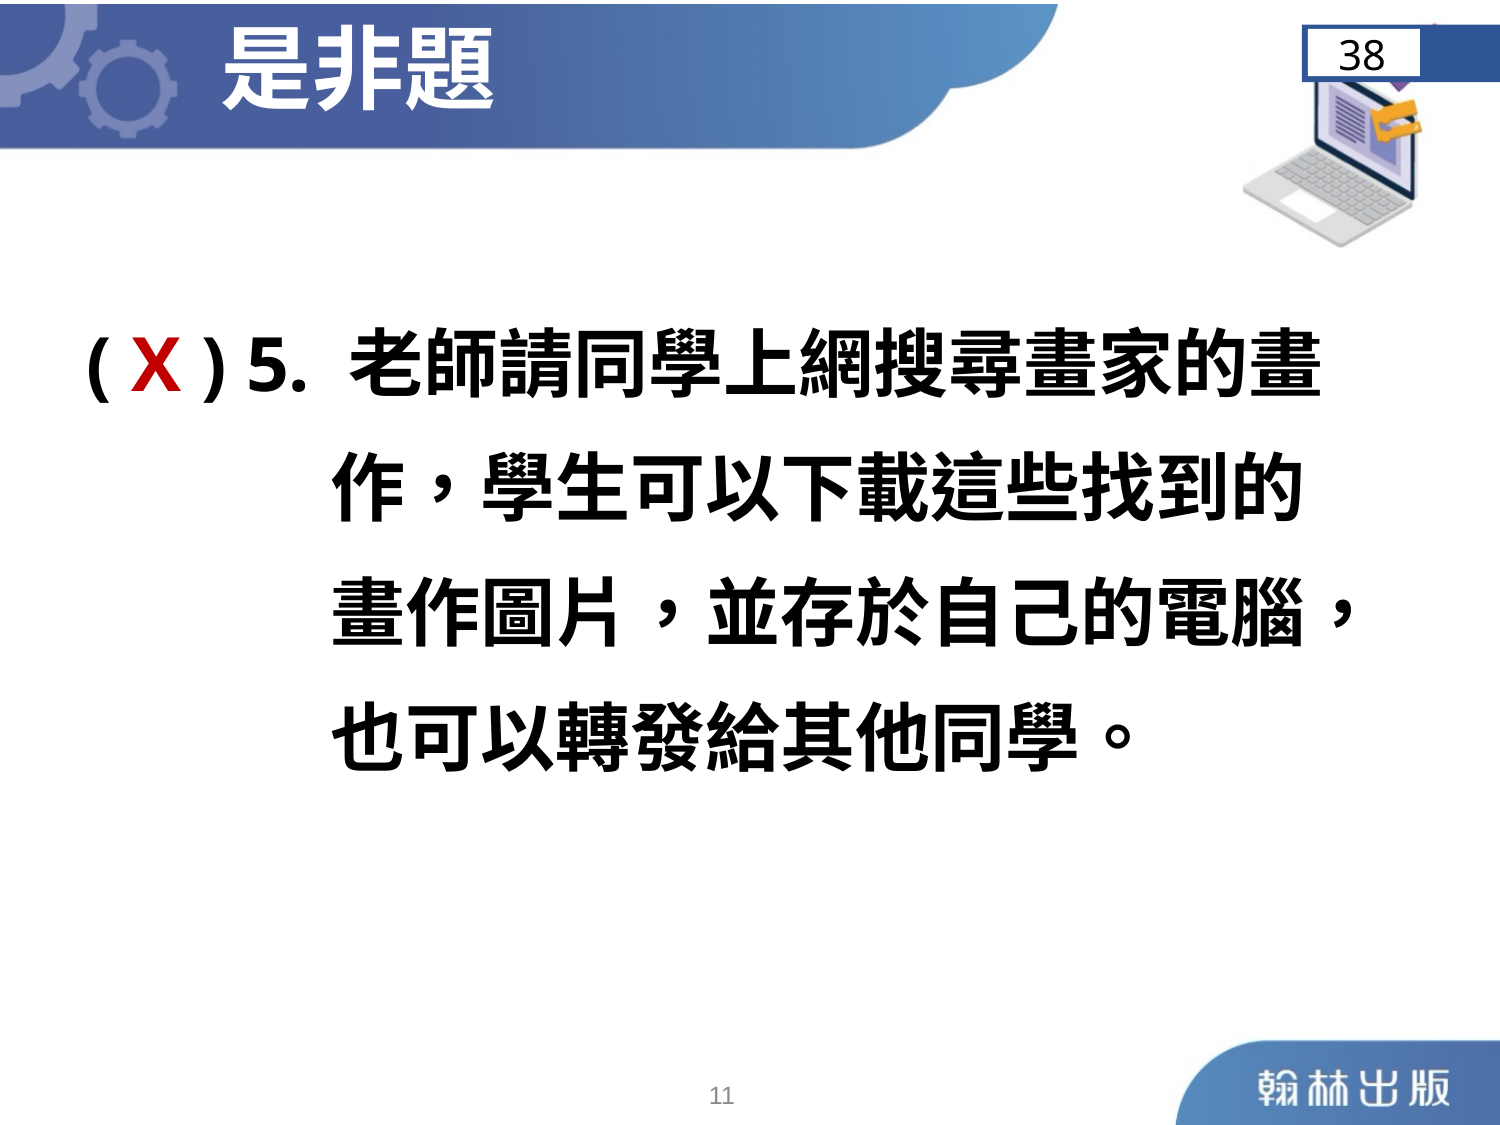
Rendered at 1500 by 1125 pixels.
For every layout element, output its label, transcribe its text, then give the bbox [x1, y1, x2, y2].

title 是非題 [205, 0, 1098, 153]
text_box 38 [1321, 20, 1440, 73]
slide_number 10 [412, 1065, 750, 1125]
list ( X ) 5. 老師請同學上網搜尋畫家的畫 作，學生可以下載這些找到的 畫作圖片，並存於自己的電腦， 也可以轉發給其他同學。 [42, 290, 1418, 979]
picture [0, 4, 1500, 1125]
